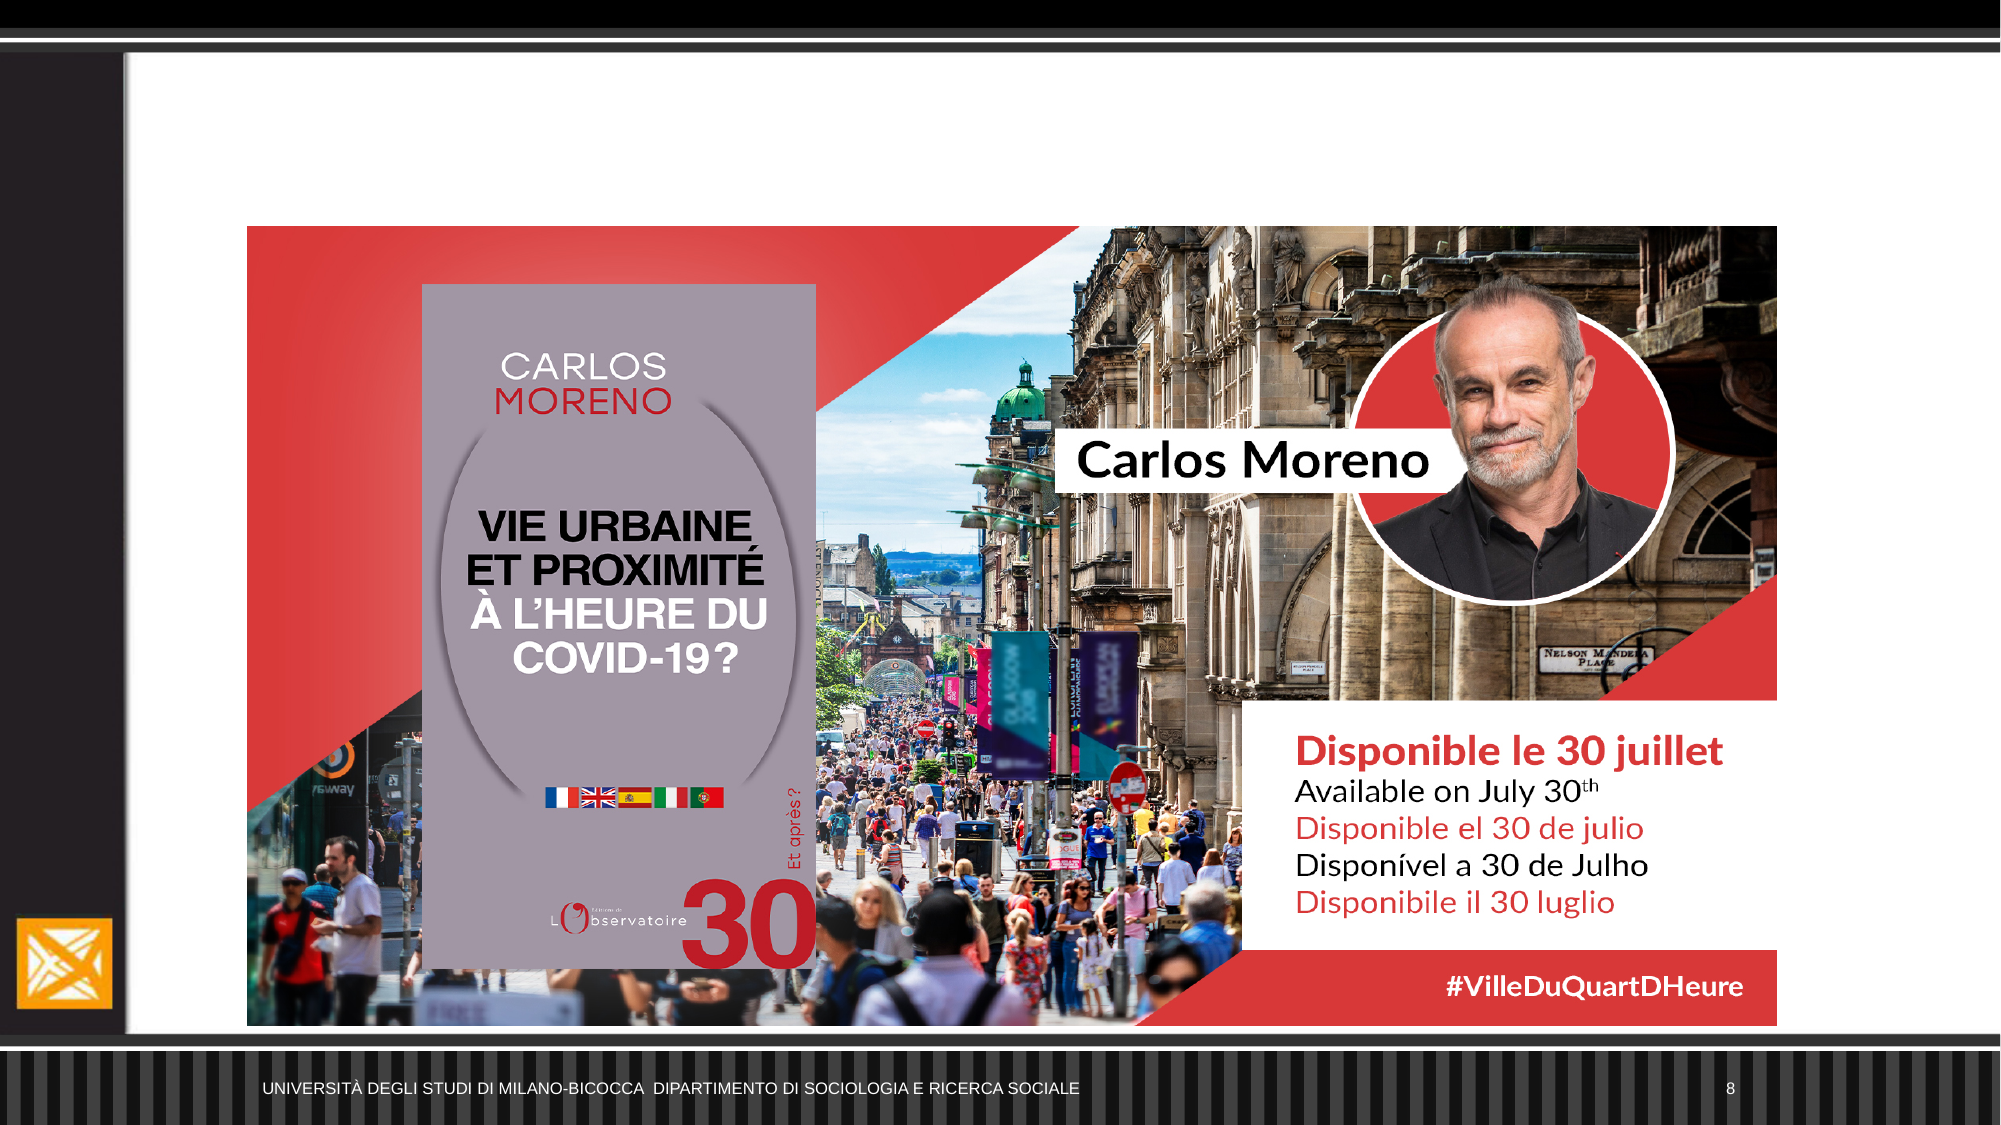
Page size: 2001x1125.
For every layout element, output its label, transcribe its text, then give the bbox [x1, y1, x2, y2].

footer Università degli Studi di Milano-Bicocca Dipartimento di Sociologia e Ricerca Sociale [247, 1069, 1243, 1107]
slide_number 8 [1596, 1069, 1751, 1107]
picture [0, 53, 2001, 1034]
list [246, 226, 1777, 1026]
